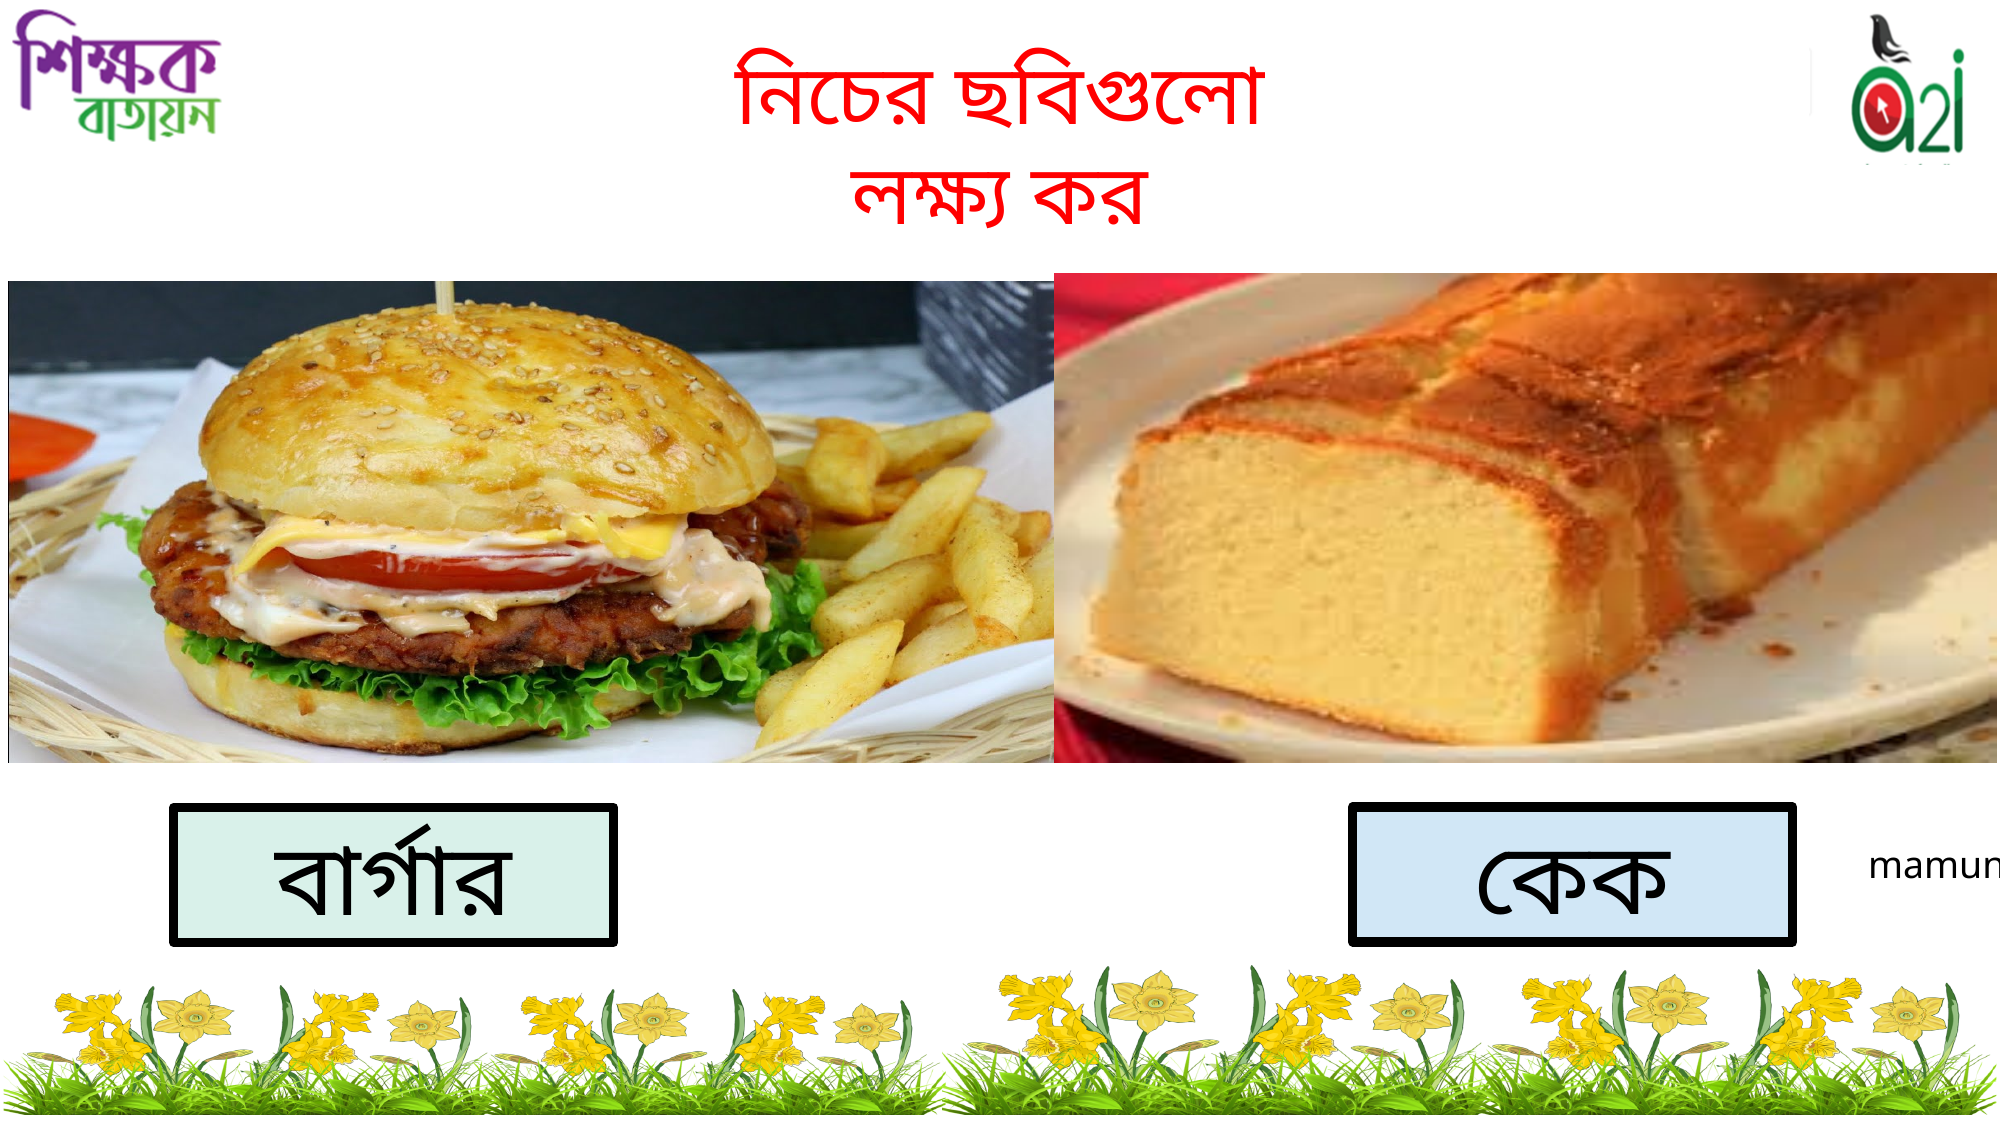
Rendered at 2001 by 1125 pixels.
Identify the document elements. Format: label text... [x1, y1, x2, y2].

text_box নিচের ছবিগুলো লক্ষ্য কর [662, 33, 1338, 250]
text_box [3, 964, 1997, 1116]
picture [3, 0, 231, 154]
text_box কেক [1352, 807, 1793, 942]
picture [1809, 0, 2000, 166]
picture [8, 273, 1997, 763]
text_box বার্গার [173, 807, 614, 943]
text_box mamun [1853, 833, 2000, 894]
